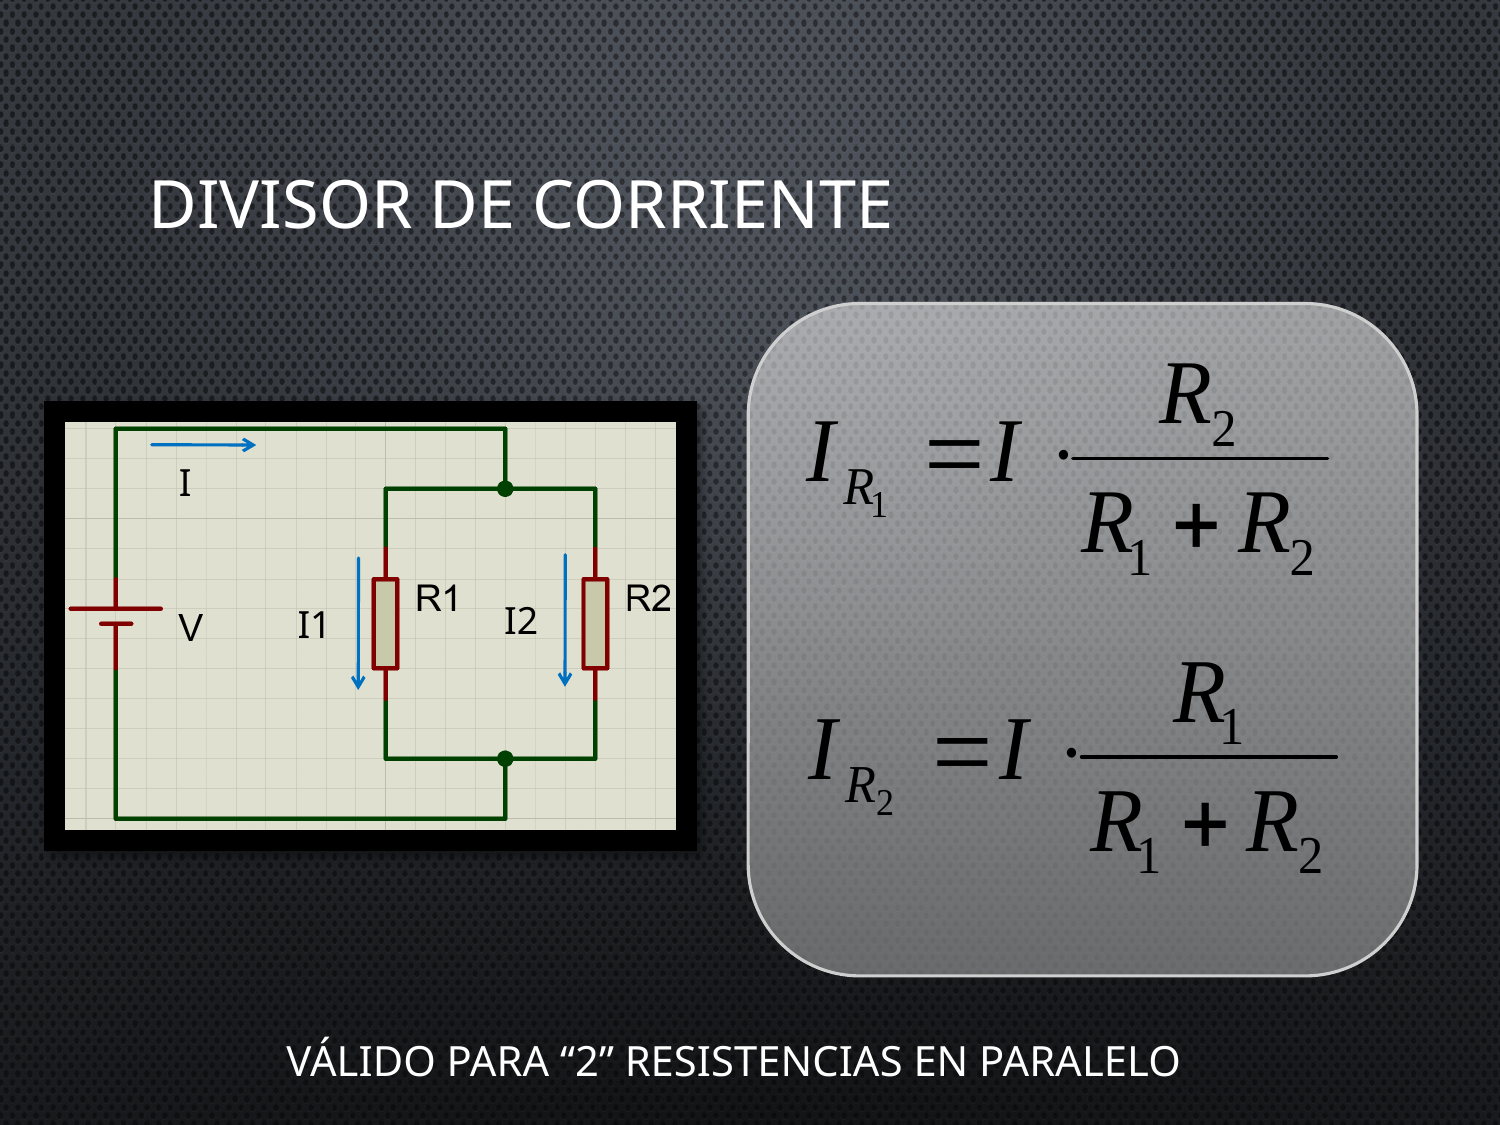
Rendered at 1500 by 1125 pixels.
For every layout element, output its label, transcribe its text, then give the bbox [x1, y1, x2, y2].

title Divisor de corriente [133, 45, 1353, 358]
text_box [793, 634, 1356, 894]
picture [65, 421, 677, 831]
text_box [746, 301, 1419, 978]
text_box Válido para “2” Resistencias en Paralelo [237, 951, 1230, 1125]
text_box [790, 336, 1347, 596]
